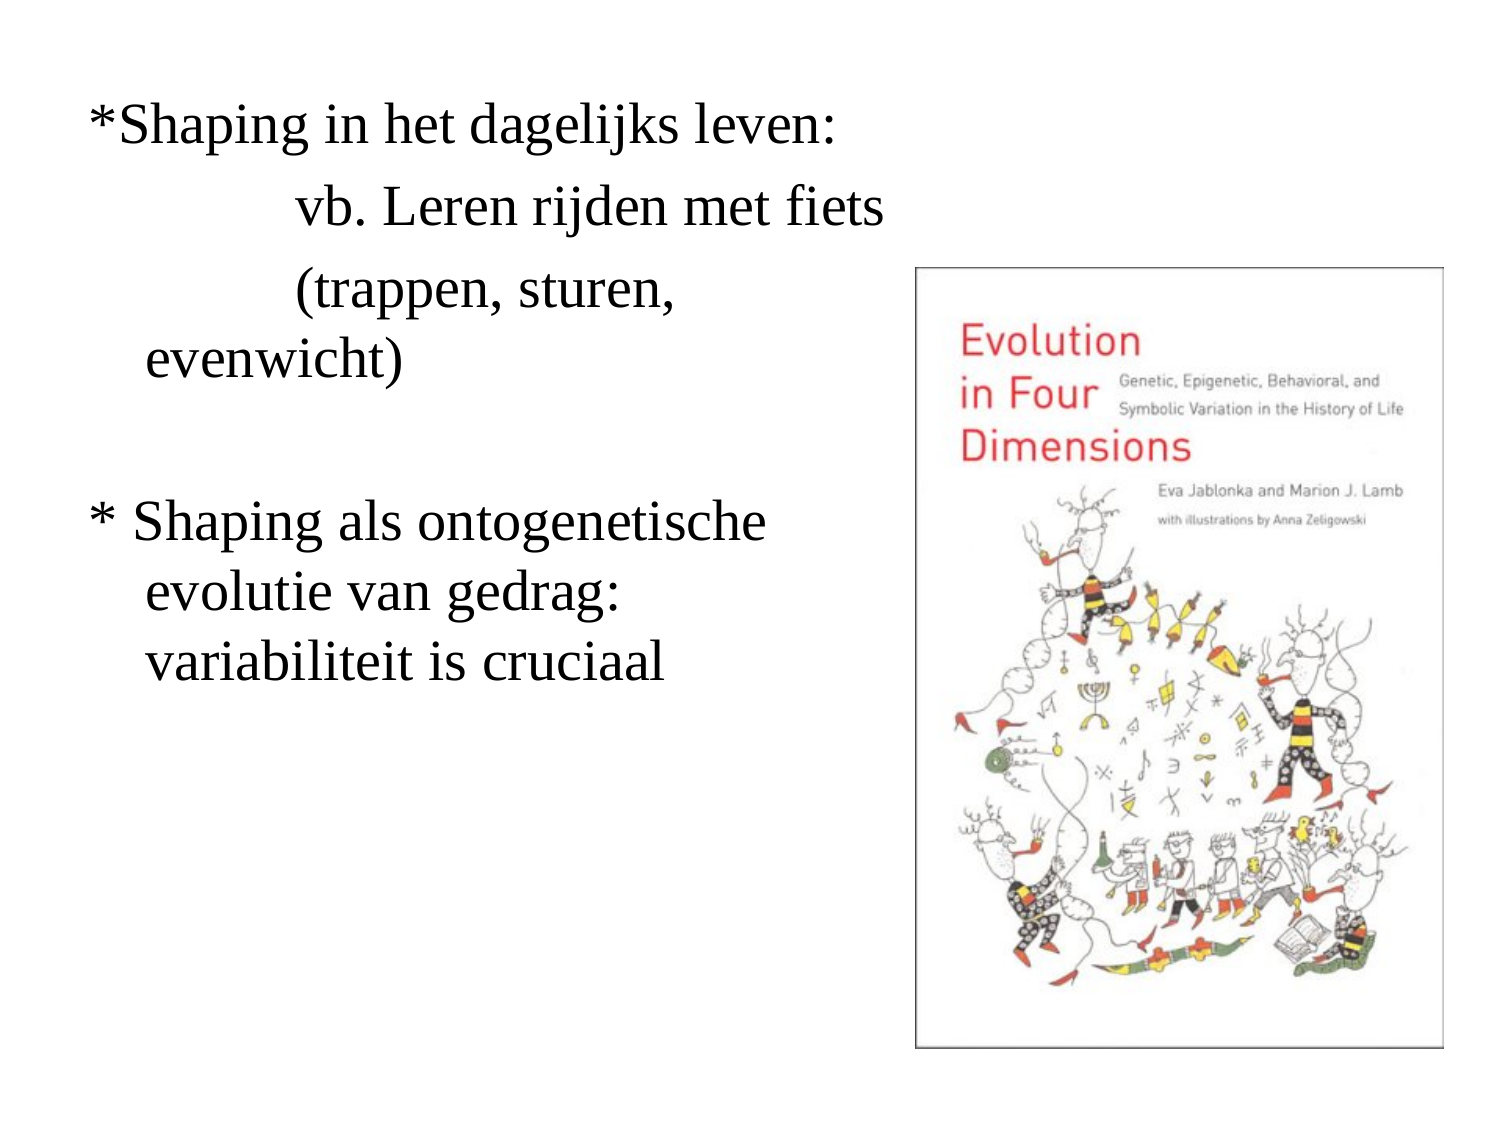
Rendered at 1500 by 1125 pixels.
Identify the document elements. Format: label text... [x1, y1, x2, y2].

picture [915, 266, 1444, 1049]
list *Shaping in het dagelijks leven: vb. Leren rijden met fiets (trappen, sturen, evenwicht) * Shaping als ontogenetische evolutie van gedrag: variabiliteit is cruciaal [73, 78, 916, 977]
